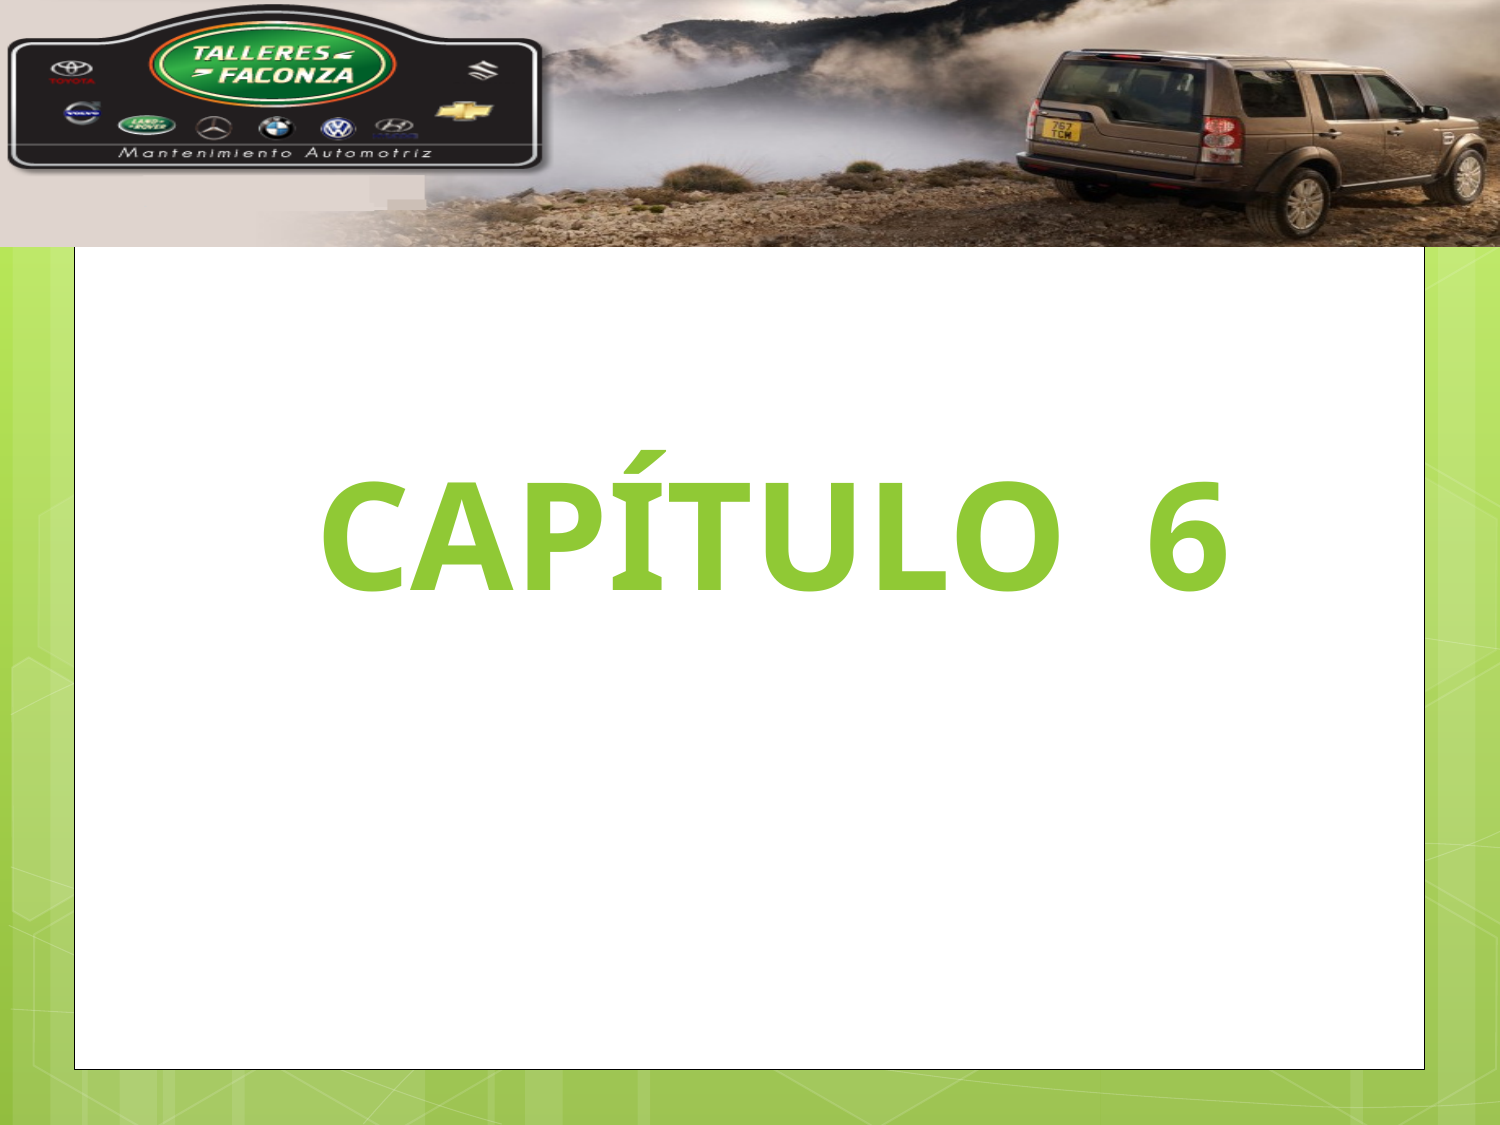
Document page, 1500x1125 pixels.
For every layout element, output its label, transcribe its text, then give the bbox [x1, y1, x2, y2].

picture [0, 0, 1500, 247]
text_box CAPÍTULO 6 [277, 432, 1270, 628]
